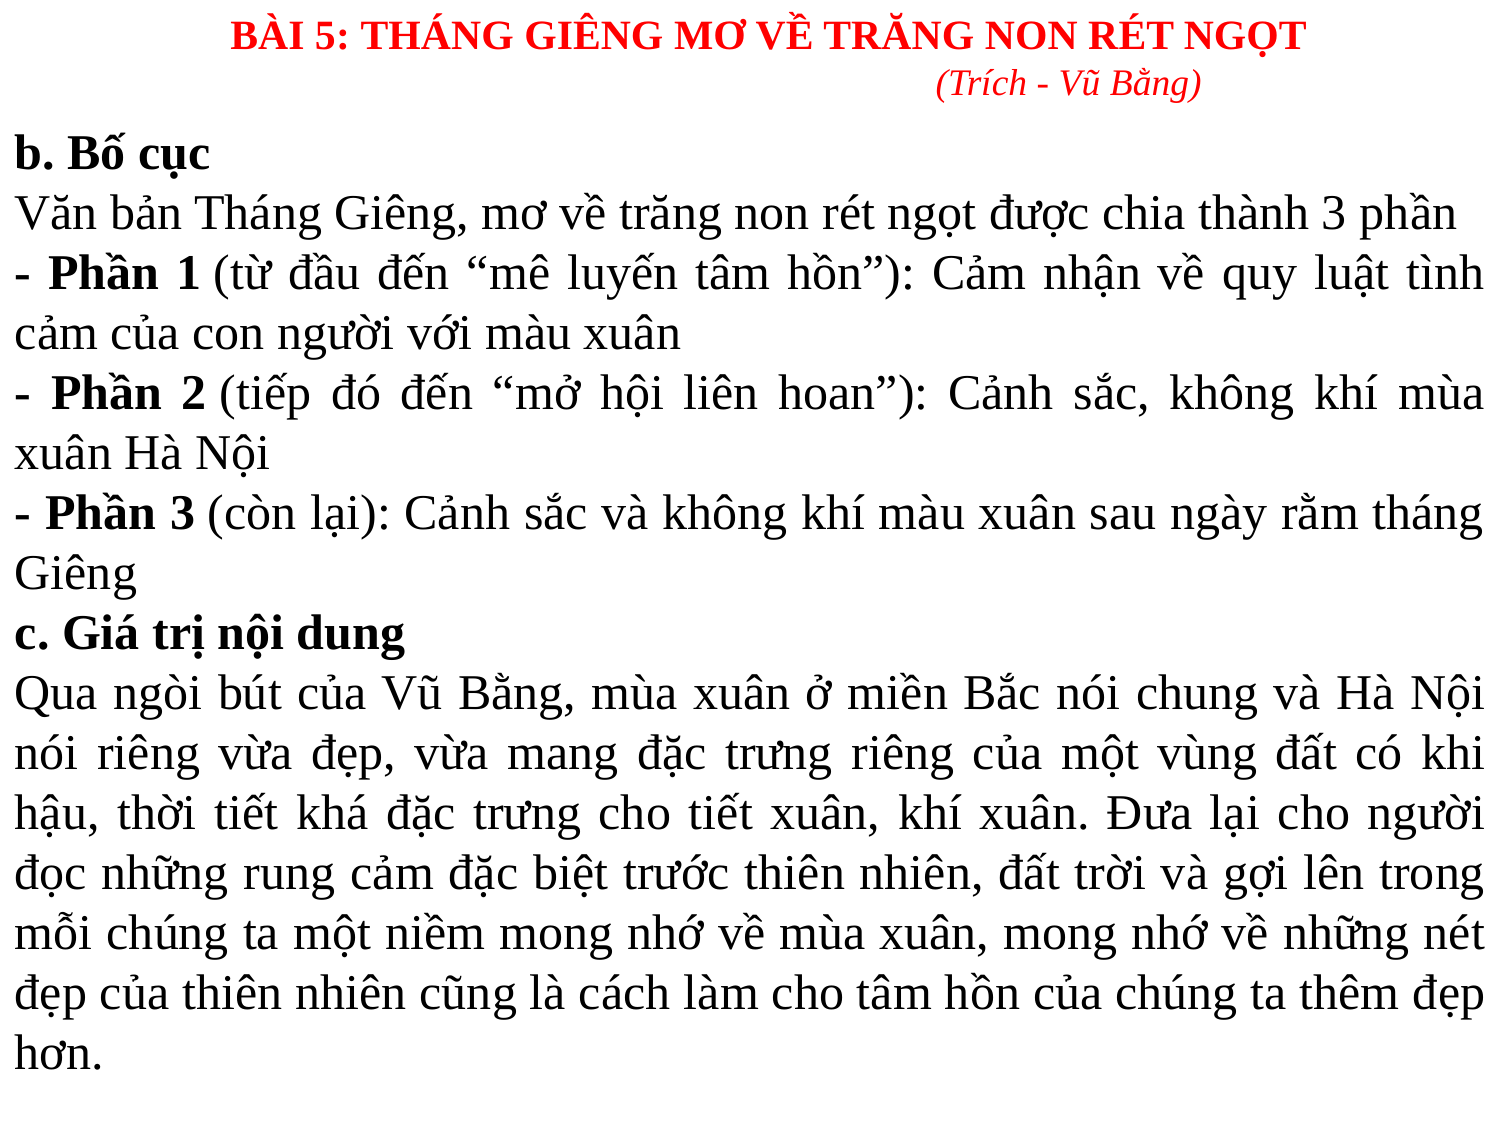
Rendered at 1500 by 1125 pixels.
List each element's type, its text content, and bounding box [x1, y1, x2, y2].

text_box b. Bố cục Văn bản Tháng Giêng, mơ về trăng non rét ngọt được chia thành 3 phần - Phần 1 (từ đầu đến “mê luyến tâm hồn”): Cảm nhận về quy luật tình cảm của con người với màu xuân - Phần 2 (tiếp đó đến “mở hội liên hoan”): Cảnh sắc, không khí mùa xuân Hà Nội - Phần 3 (còn lại): Cảnh sắc và không khí màu xuân sau ngày rằm tháng Giêng c. Giá trị nội dung Qua ngòi bút của Vũ Bằng, mùa xuân ở miền Bắc nói chung và Hà Nội nói riêng vừa đẹp, vừa mang đặc trưng riêng của một vùng đất có khi hậu, thời tiết khá đặc trưng cho tiết xuân, khí xuân. Đưa lại cho người đọc những rung cảm đặc biệt trước thiên nhiên, đất trời và gợi lên trong mỗi chúng ta một niềm mong nhớ về mùa xuân, mong nhớ về những nét đẹp của thiên nhiên cũng là cách làm cho tâm hồn của chúng ta thêm đẹp hơn. [0, 112, 1500, 1125]
text_box BÀI 5: THÁNG GIÊNG MƠ VỀ TRĂNG NON RÉT NGỌT (Trích - Vũ Bằng) [0, 0, 1500, 112]
